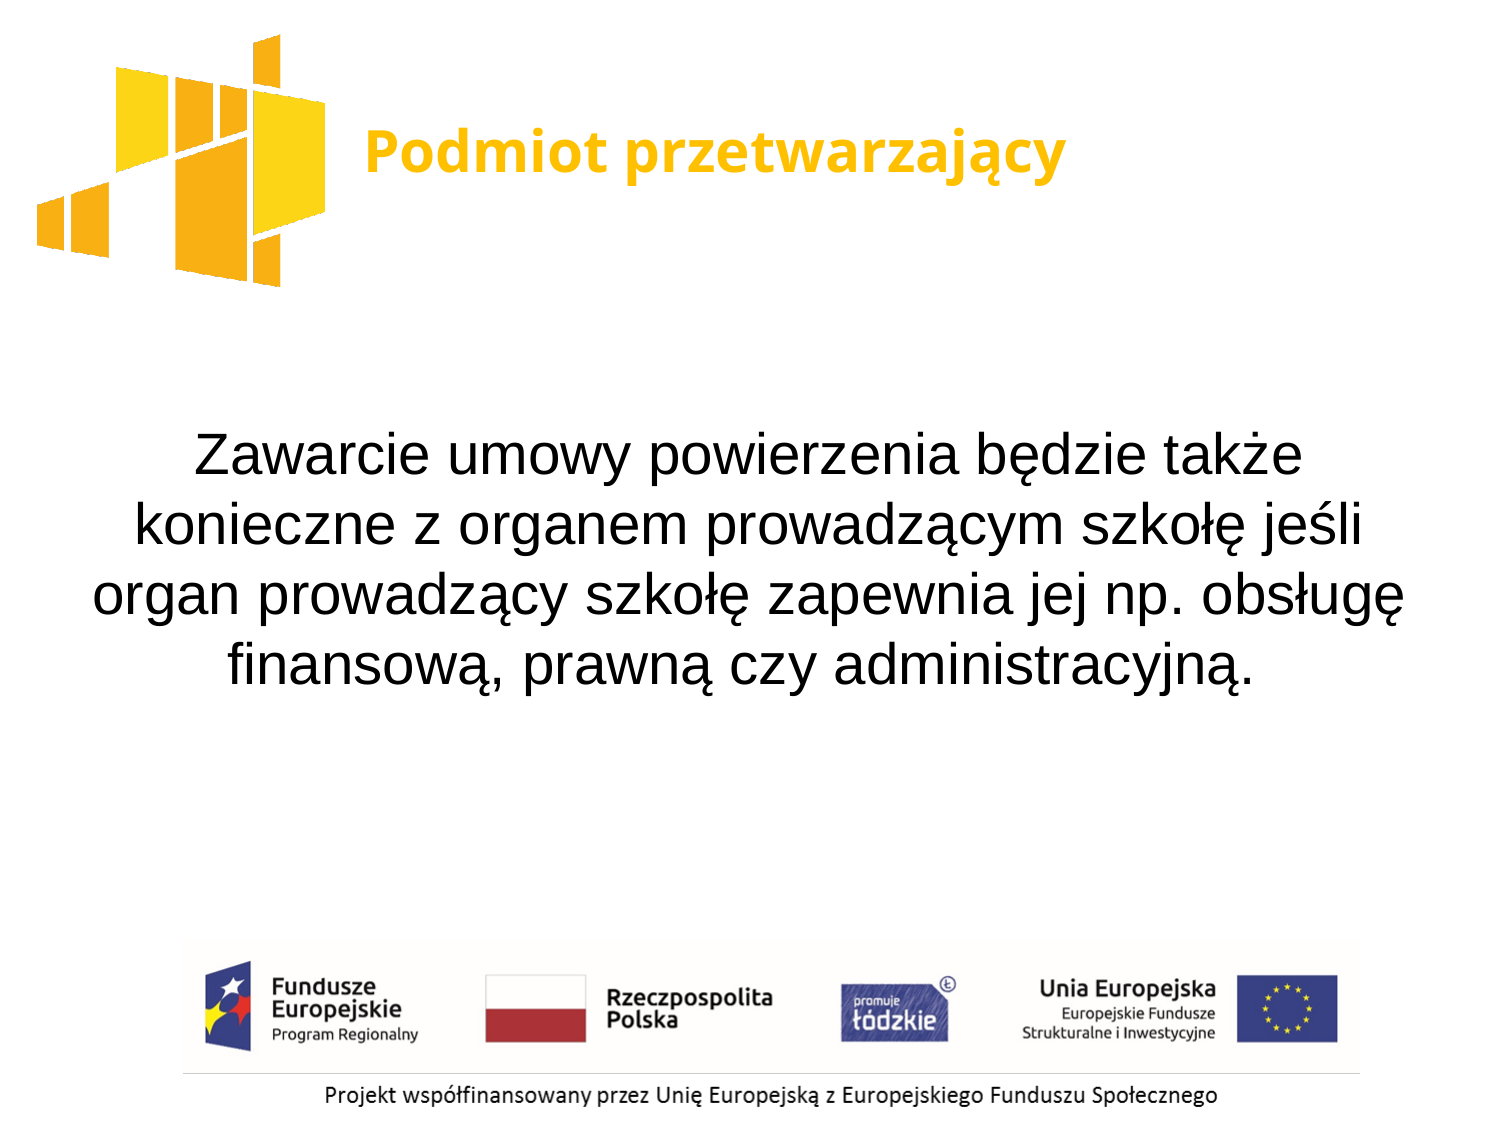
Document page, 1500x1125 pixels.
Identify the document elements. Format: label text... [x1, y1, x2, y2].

title Podmiot przetwarzający [348, 55, 1300, 243]
picture [37, 34, 325, 287]
list Zawarcie umowy powierzenia będzie także konieczne z organem prowadzącym szkołę jeśli organ prowadzący szkołę zapewnia jej np. obsługę finansową, prawną czy administracyjną. [75, 408, 1425, 816]
picture [183, 938, 1360, 1125]
